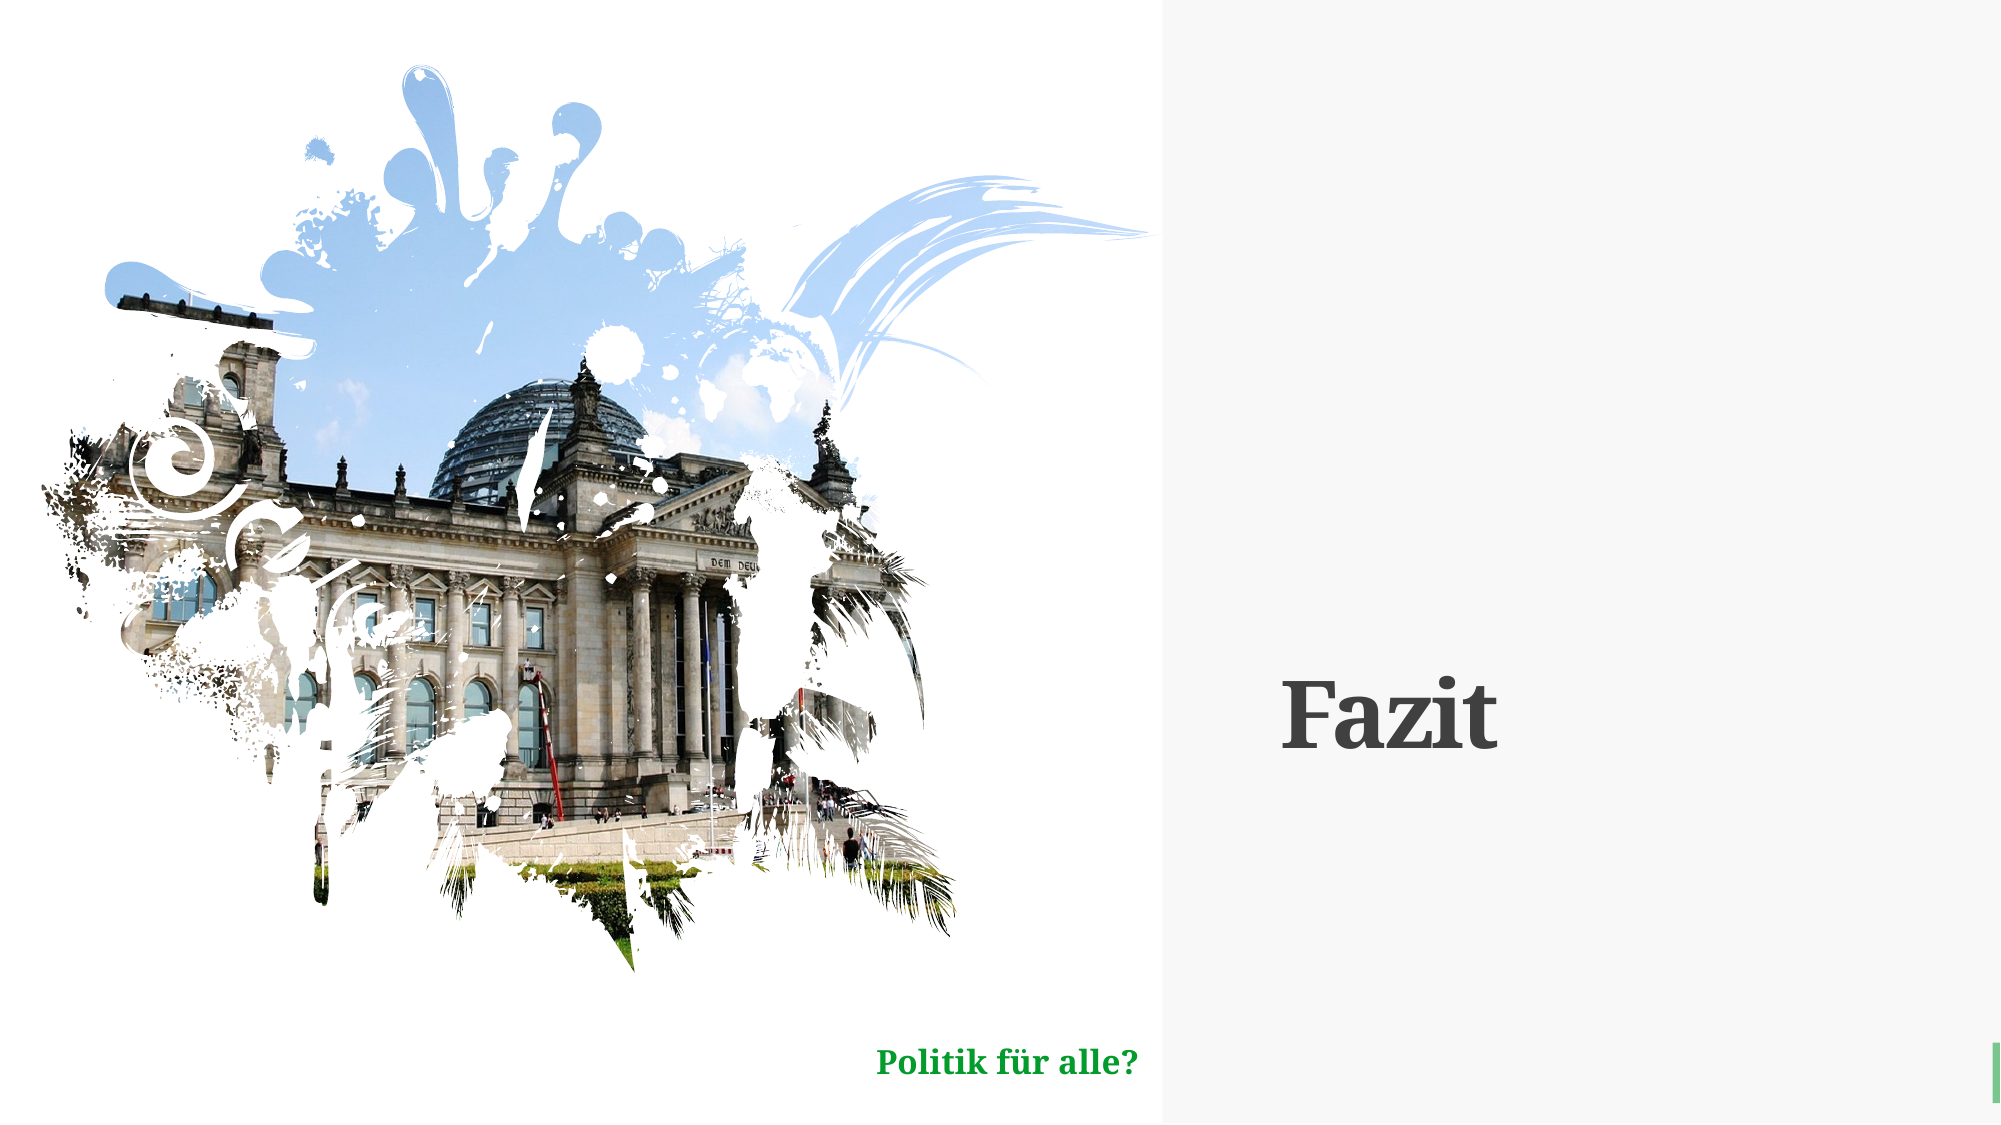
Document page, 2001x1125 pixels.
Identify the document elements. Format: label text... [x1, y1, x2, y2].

picture [41, 64, 1163, 973]
title Fazit [1162, 0, 2000, 1124]
